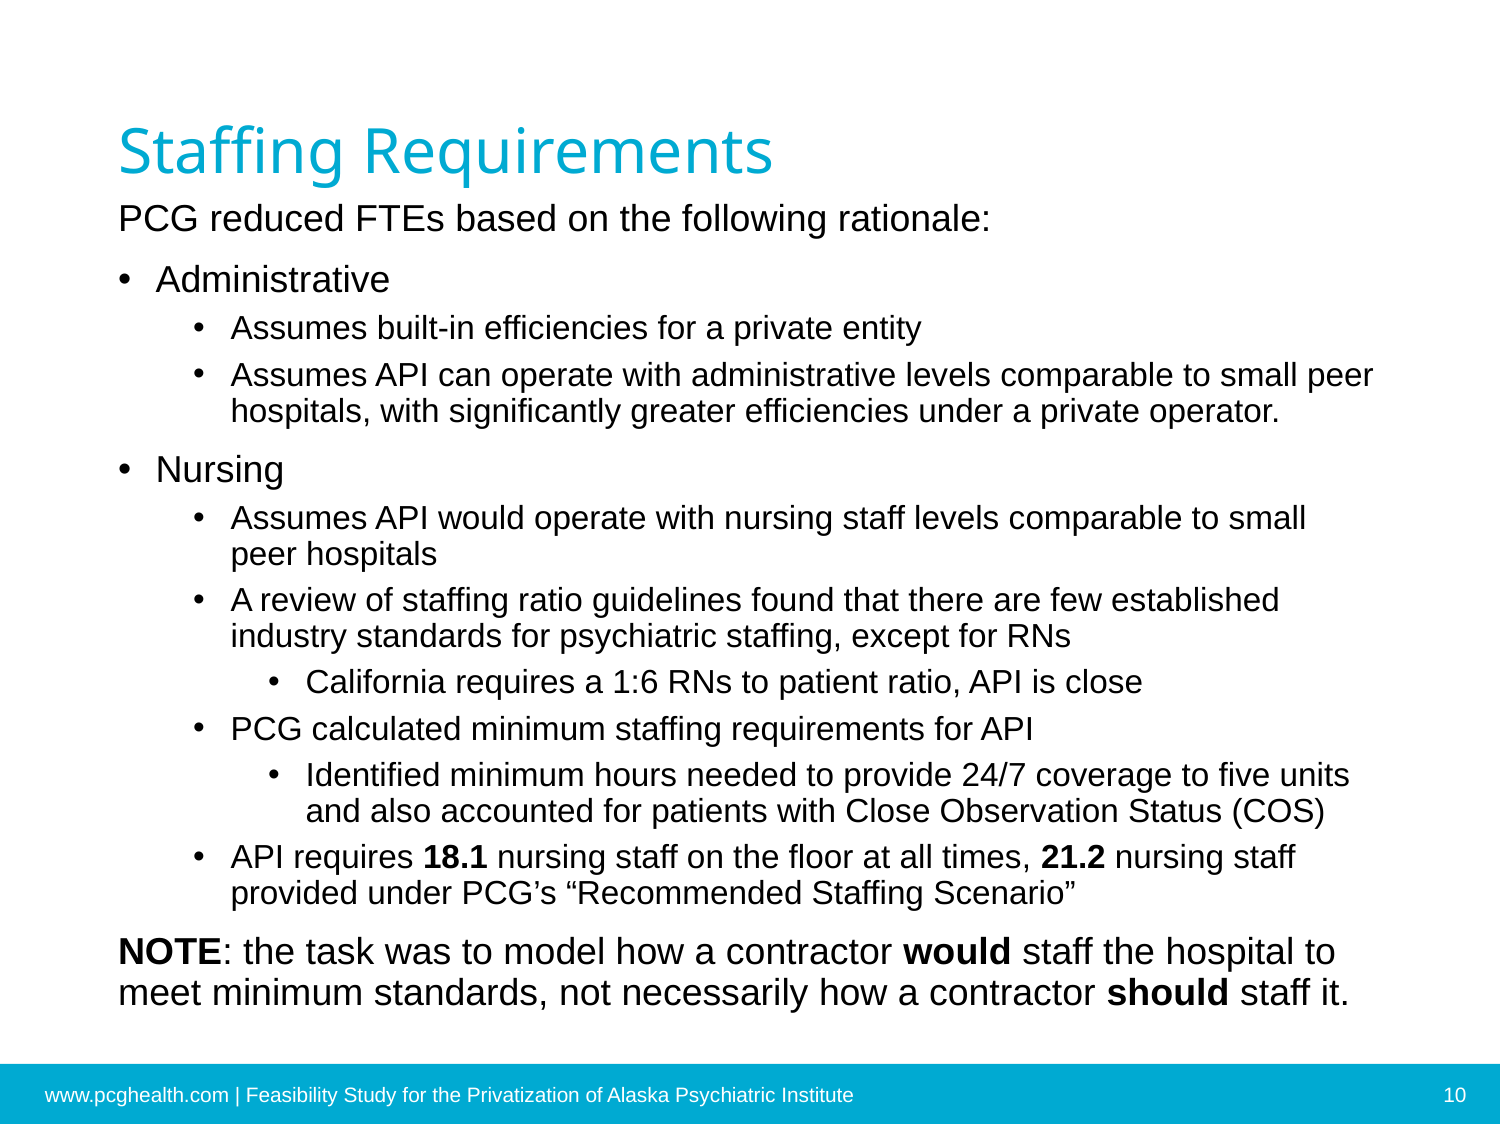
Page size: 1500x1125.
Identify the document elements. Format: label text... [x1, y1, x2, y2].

footer www.pcghealth.com | Feasibility Study for the Privatization of Alaska Psychiatric Institute [30, 1074, 1143, 1104]
title Staffing Requirements [103, 112, 1397, 191]
slide_number 10 [1143, 1074, 1481, 1104]
list PCG reduced FTEs based on the following rationale: Administrative Assumes built-in efficiencies for a private entity Assumes API can operate with administrative levels comparable to small peer hospitals, with significantly greater efficiencies under a private operator. Nursing Assumes API would operate with nursing staff levels comparable to small peer hospitals A review of staffing ratio guidelines found that there are few established industry standards for psychiatric staffing, except for RNs California requires a 1:6 RNs to patient ratio, API is close PCG calculated minimum staffing requirements for API Identified minimum hours needed to provide 24/7 coverage to five units and also accounted for patients with Close Observation Status (COS) API requires 18.1 nursing staff on the floor at all times, 21.2 nursing staff provided under PCG’s “Recommended Staffing Scenario” NOTE: the task was to model how a contractor would staff the hospital to meet minimum standards, not necessarily how a contractor should staff it. [103, 191, 1397, 1075]
